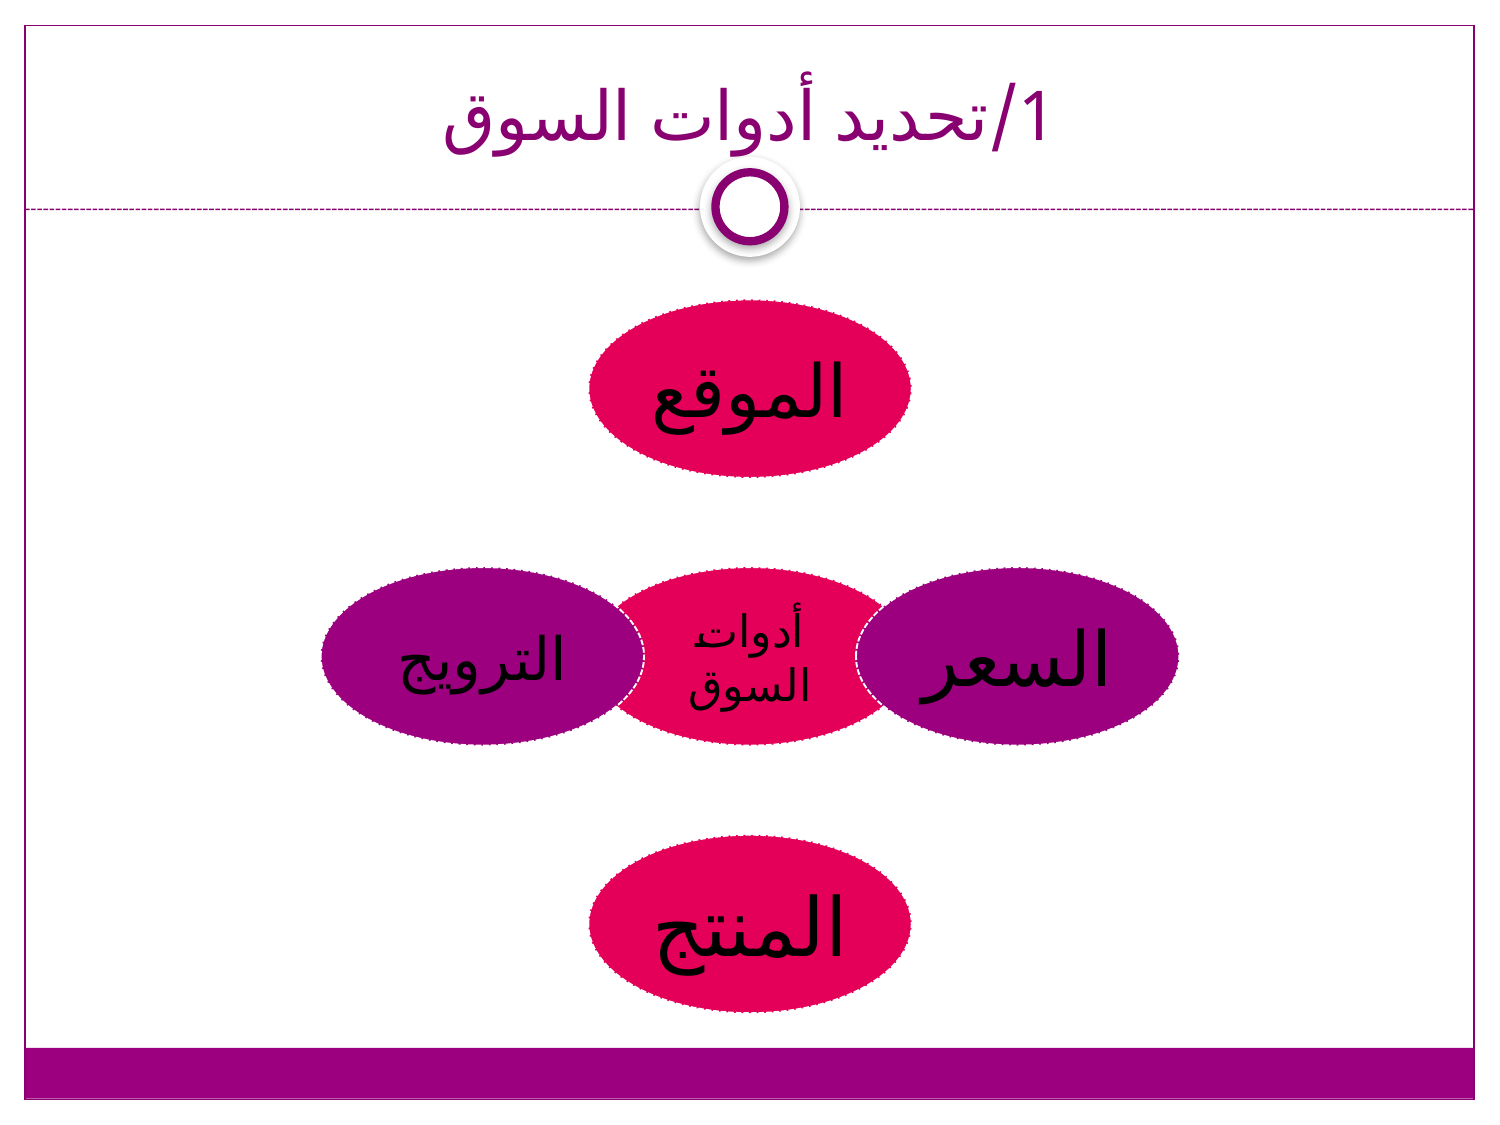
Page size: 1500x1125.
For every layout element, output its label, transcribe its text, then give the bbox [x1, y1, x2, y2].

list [102, 299, 1398, 1014]
title 1/تحديد أدوات السوق [49, 37, 1450, 162]
